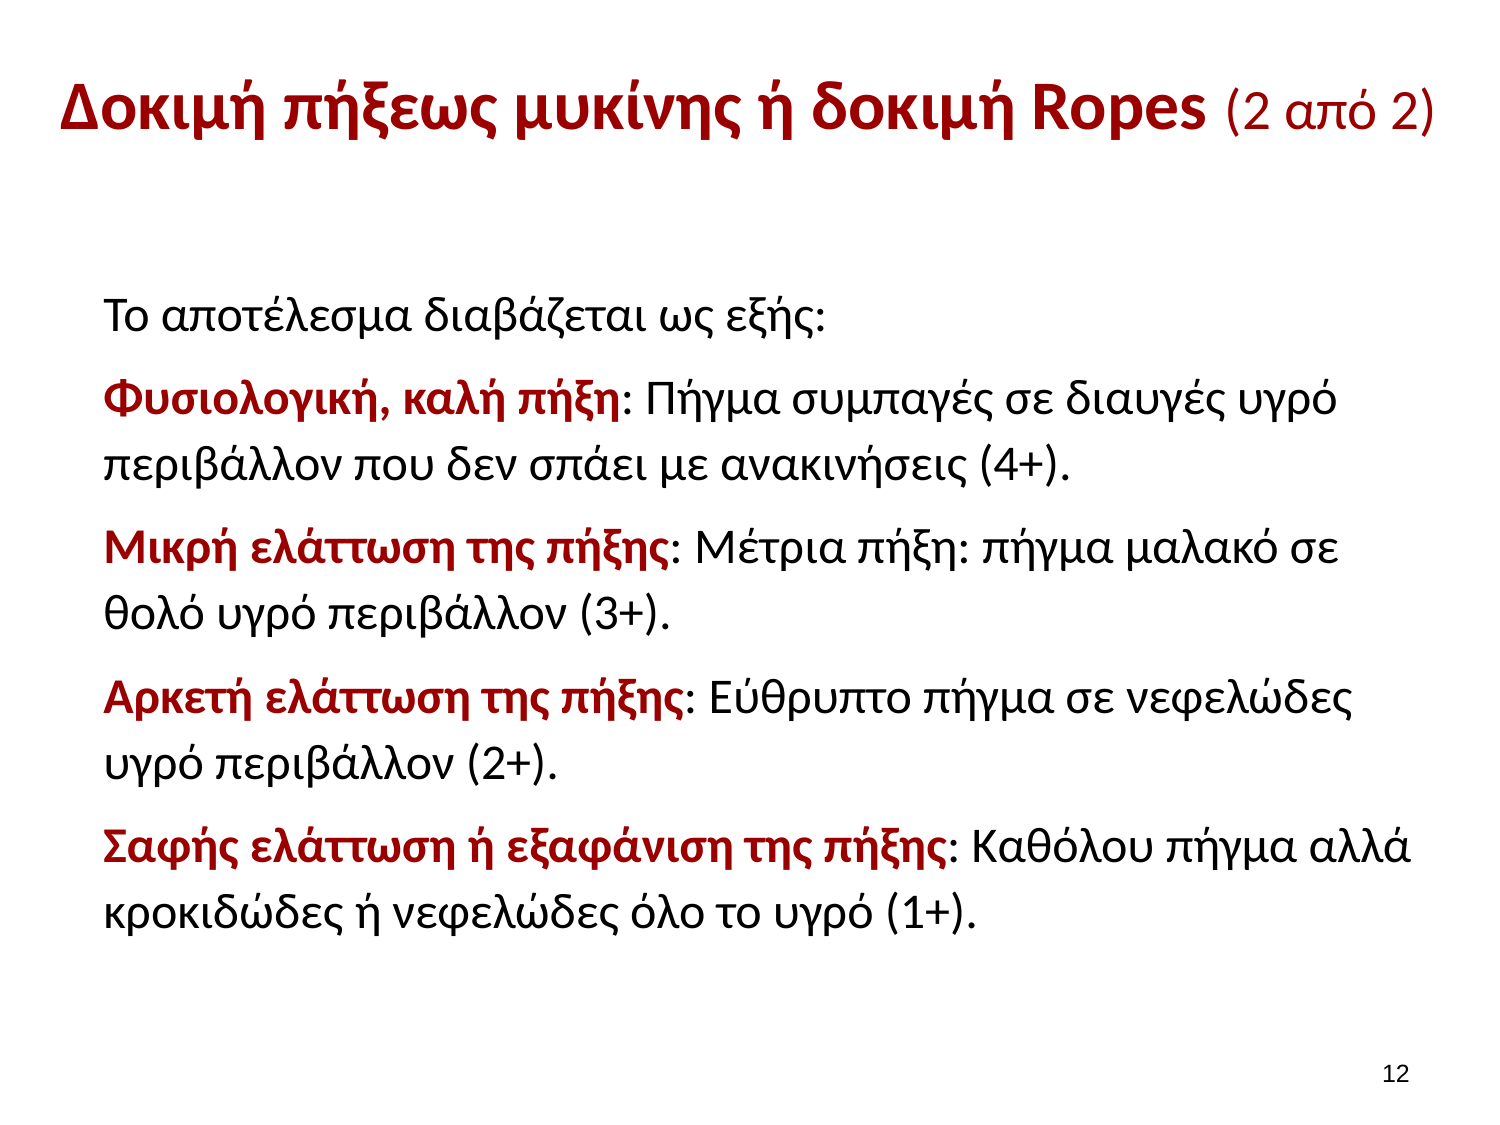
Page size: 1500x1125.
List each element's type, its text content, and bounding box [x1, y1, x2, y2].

text_box Το αποτέλεσμα διαβάζεται ως εξής: Φυσιολογική, καλή πήξη: Πήγμα συμπαγές σε διαυγές υγρό περιβάλλον που δεν σπάει με ανακινήσεις (4+). Μικρή ελάττωση της πήξης: Μέτρια πήξη: πήγμα μαλακό σε θολό υγρό περιβάλλον (3+). Αρκετή ελάττωση της πήξης: Εύθρυπτο πήγμα σε νεφελώδες υγρό περιβάλλον (2+). Σαφής ελάττωση ή εξαφάνιση της πήξης: Καθόλου πήγμα αλλά κροκιδώδες ή νεφελώδες όλο το υγρό (1+). [88, 252, 1436, 946]
slide_number 11 [1074, 1042, 1425, 1103]
title Δοκιμή πήξεως μυκίνης ή δοκιμή Ropes (2 από 2) [41, 19, 1471, 185]
